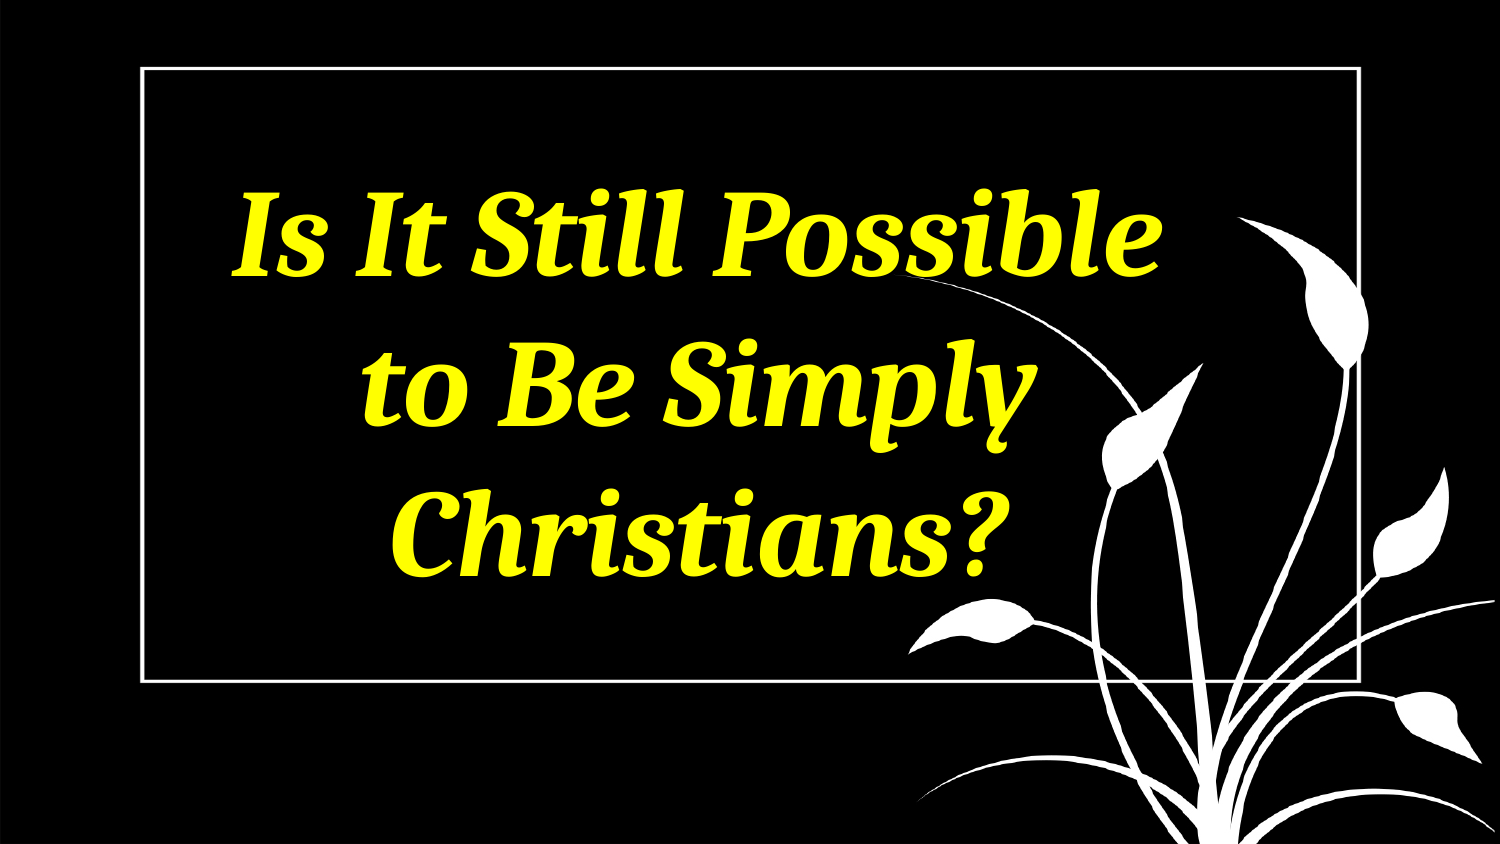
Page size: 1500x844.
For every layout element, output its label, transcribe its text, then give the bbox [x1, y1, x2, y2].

list Is It Still Possible to Be Simply Christians? [162, 99, 1236, 654]
picture [0, 0, 1494, 844]
